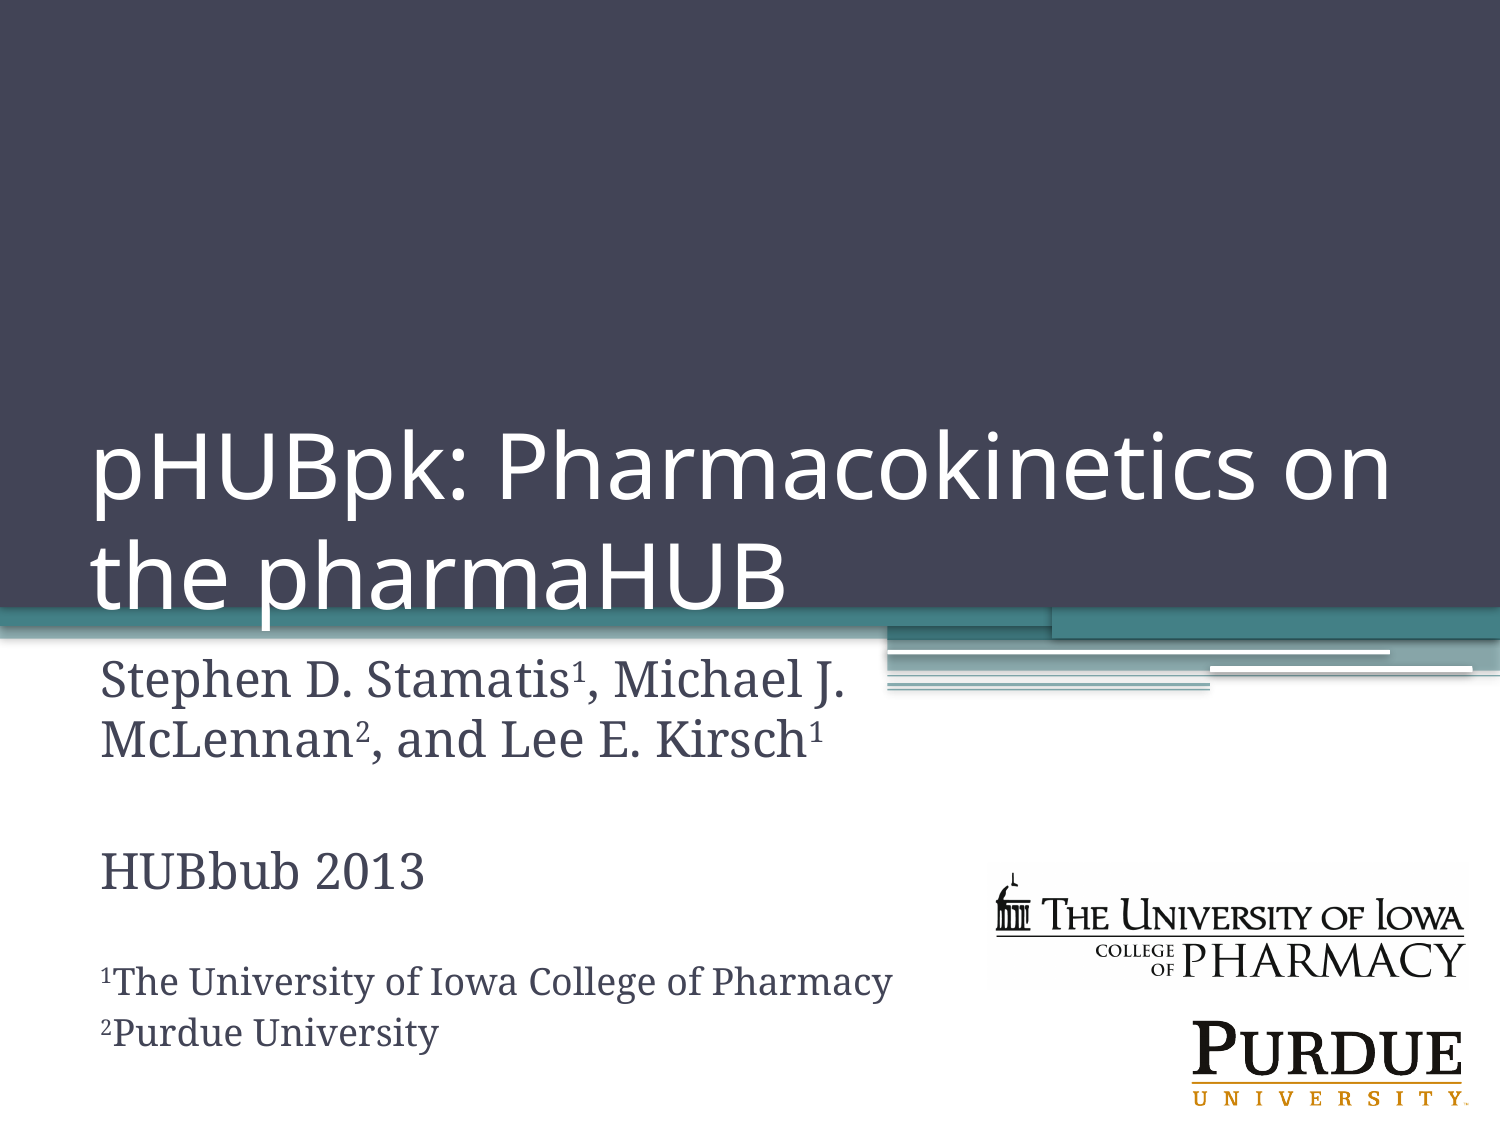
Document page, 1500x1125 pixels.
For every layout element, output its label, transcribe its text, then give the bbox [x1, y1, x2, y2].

text_box 1The University of Iowa College of Pharmacy 2Purdue University [74, 950, 1138, 1075]
title pHUBpk: Pharmacokinetics on the pharmaHUB [75, 394, 1463, 636]
picture [987, 862, 1470, 990]
picture [1174, 1010, 1480, 1114]
subtitle Stephen D. Stamatis1, Michael J. McLennan2, and Lee E. Kirsch1 HUBbub 2013 [75, 639, 888, 928]
